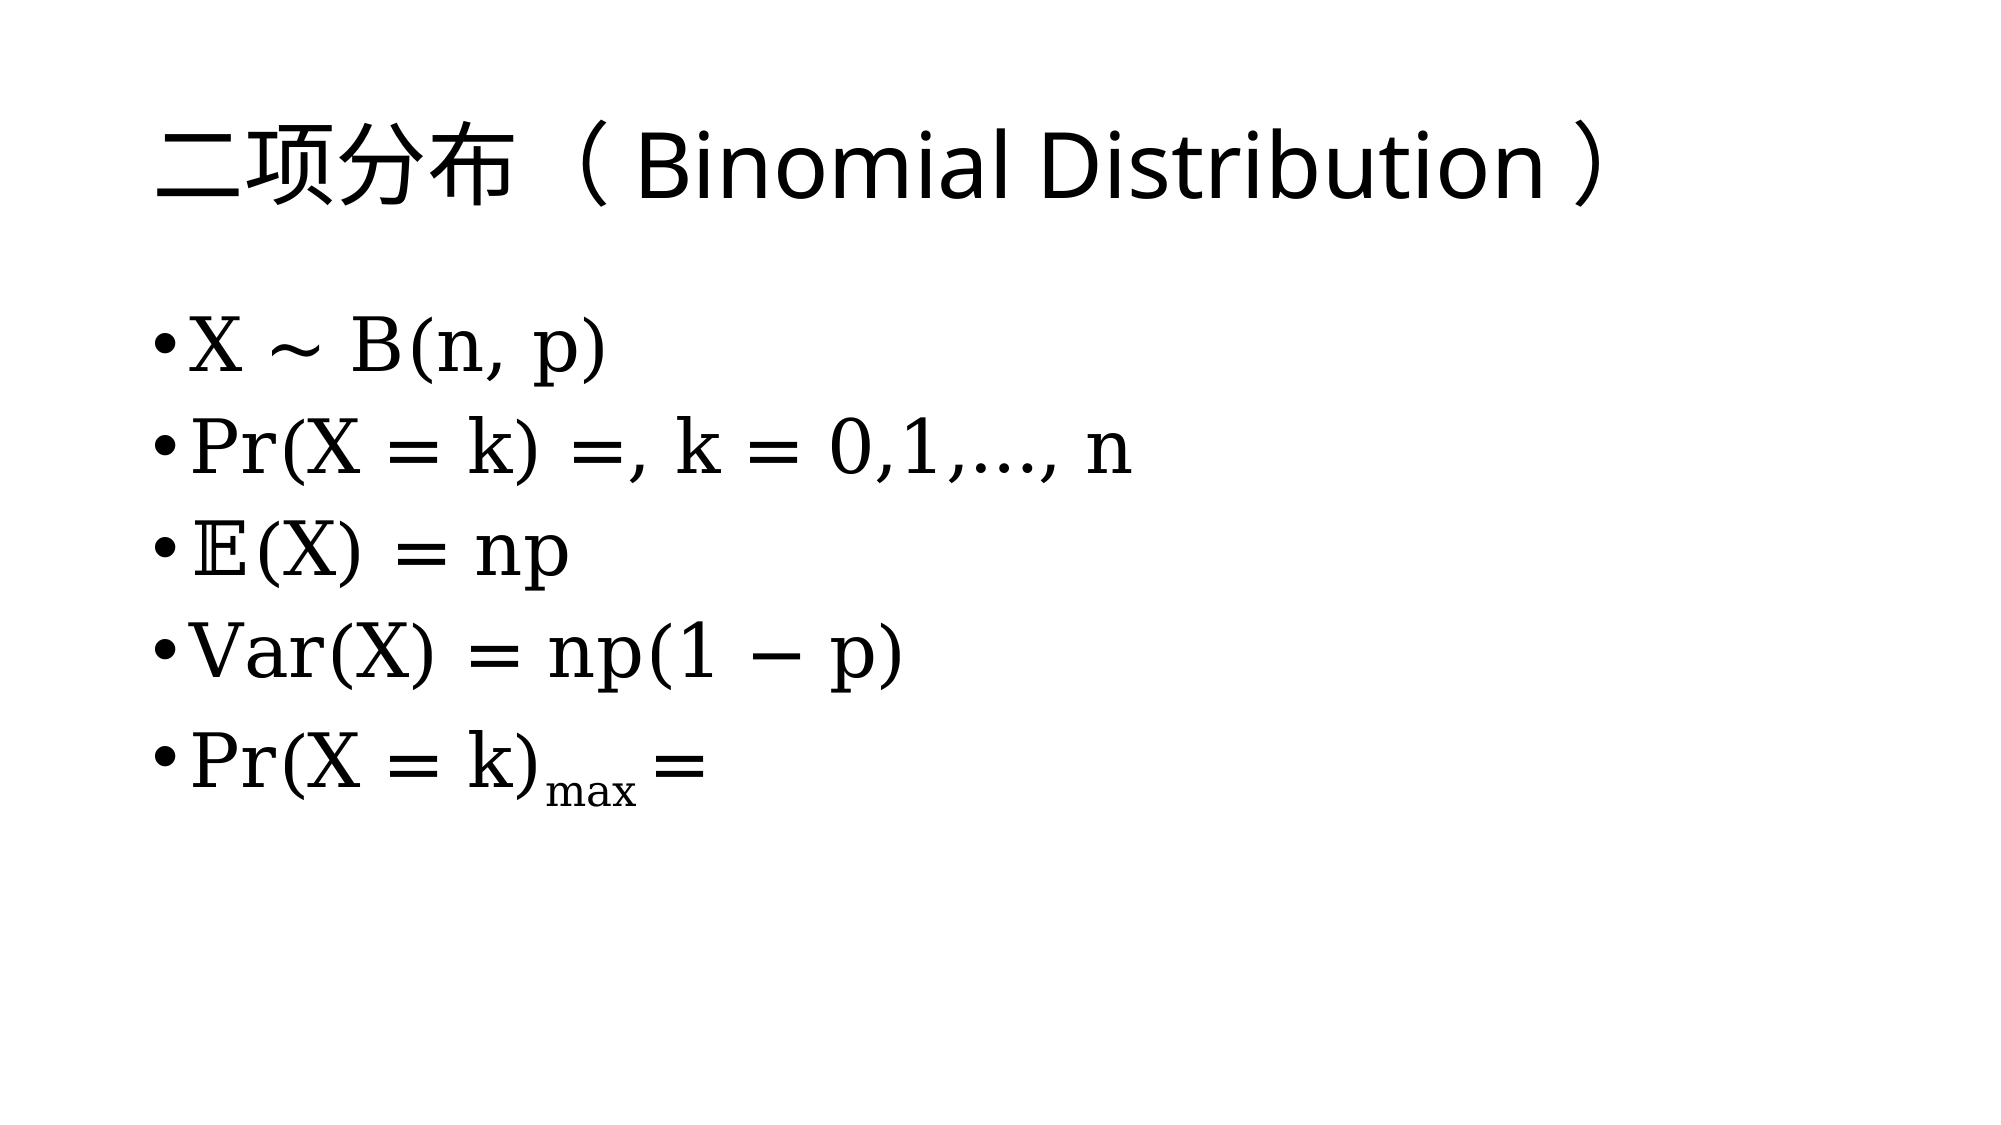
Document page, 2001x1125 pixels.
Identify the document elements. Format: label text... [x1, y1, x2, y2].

title 二项分布（Binomial Distribution） [137, 59, 1863, 278]
